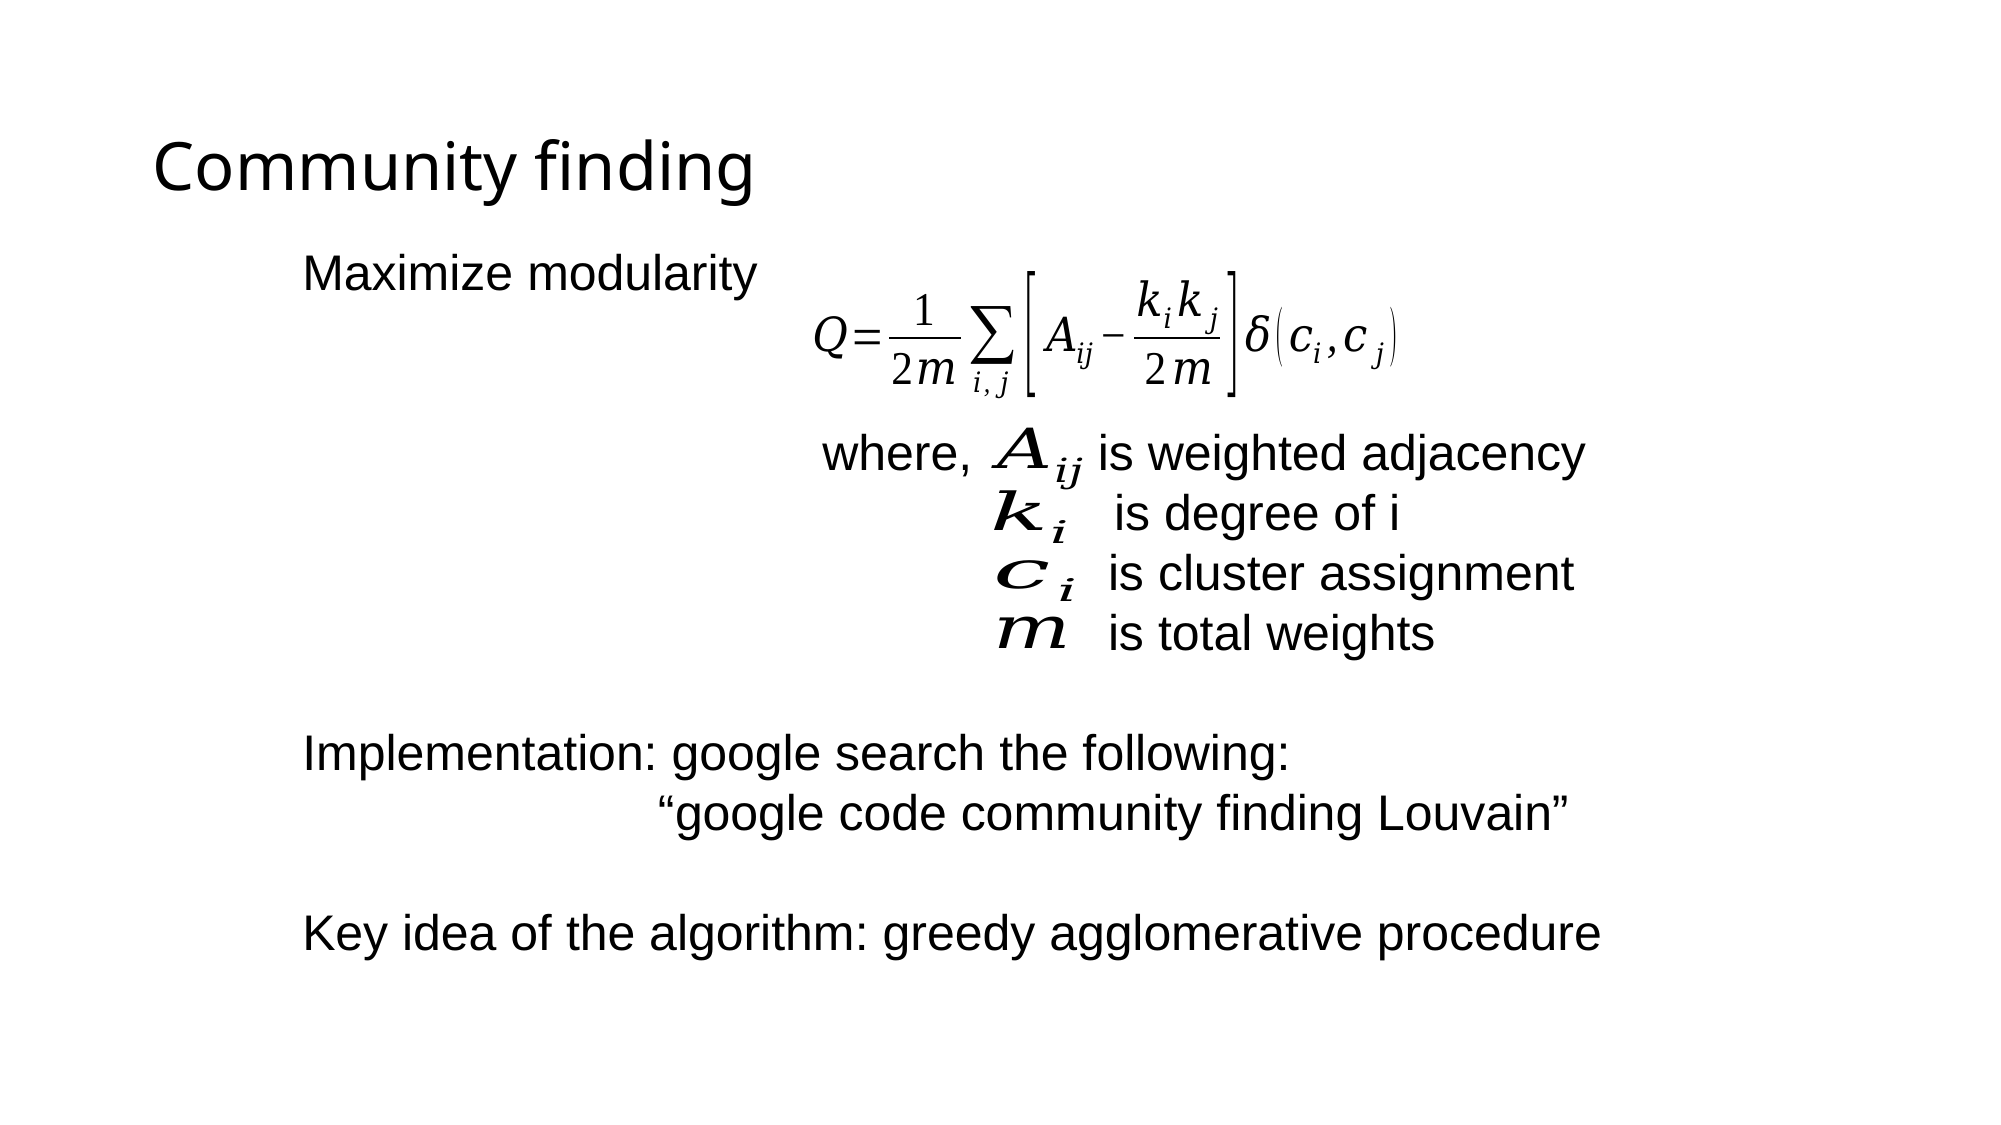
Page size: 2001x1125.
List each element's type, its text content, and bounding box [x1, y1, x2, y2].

title Community finding [137, 59, 1863, 278]
text_box Maximize modularity where, is weighted adjacency is degree of i is cluster assignment is total weights Implementation: google search the following: “google code community finding Louvain” Key idea of the algorithm: greedy agglomerative procedure [287, 232, 1675, 968]
